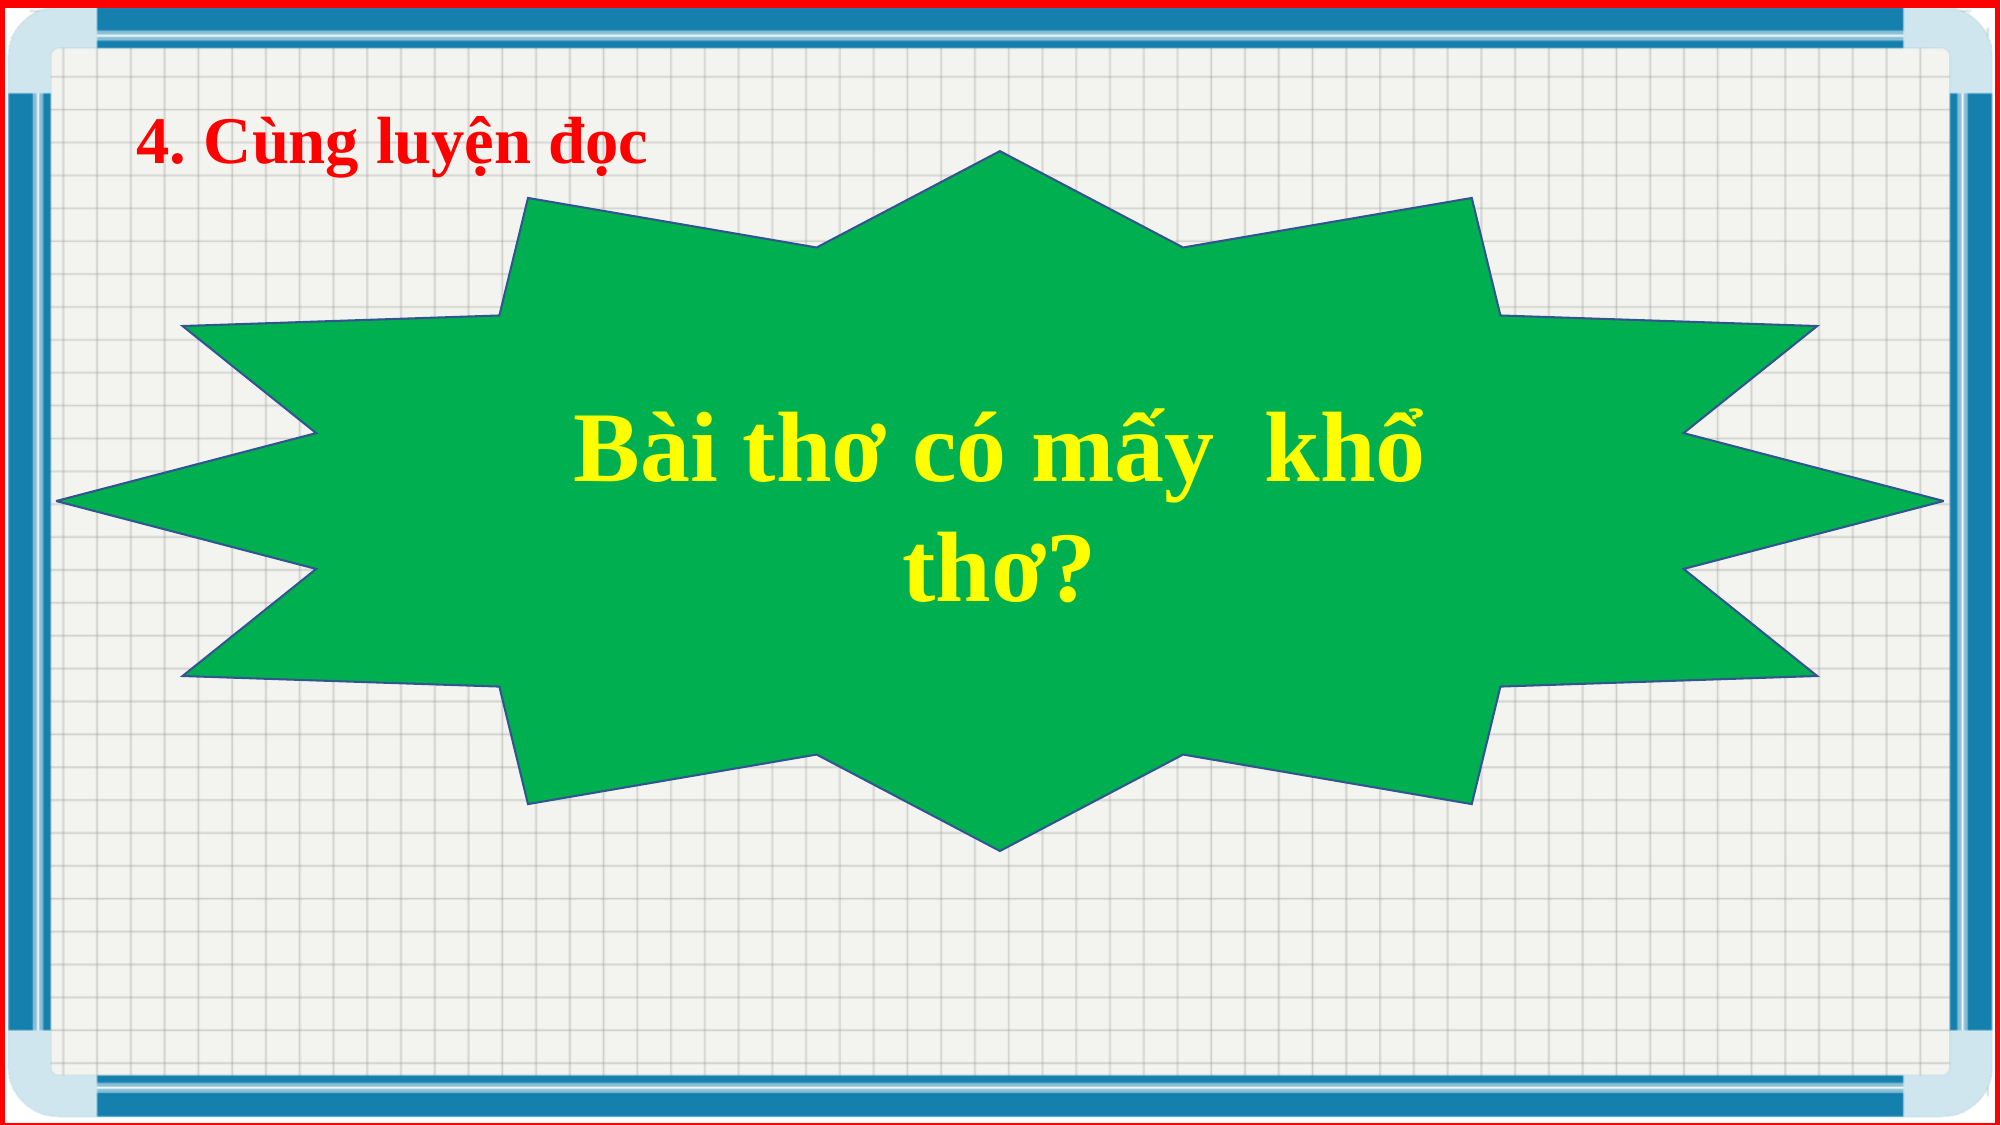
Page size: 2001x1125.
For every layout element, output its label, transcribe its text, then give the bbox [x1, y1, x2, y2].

text_box [0, 2, 2000, 1125]
picture [0, 0, 2001, 1125]
text_box 4. Cùng luyện đọc [121, 89, 664, 184]
